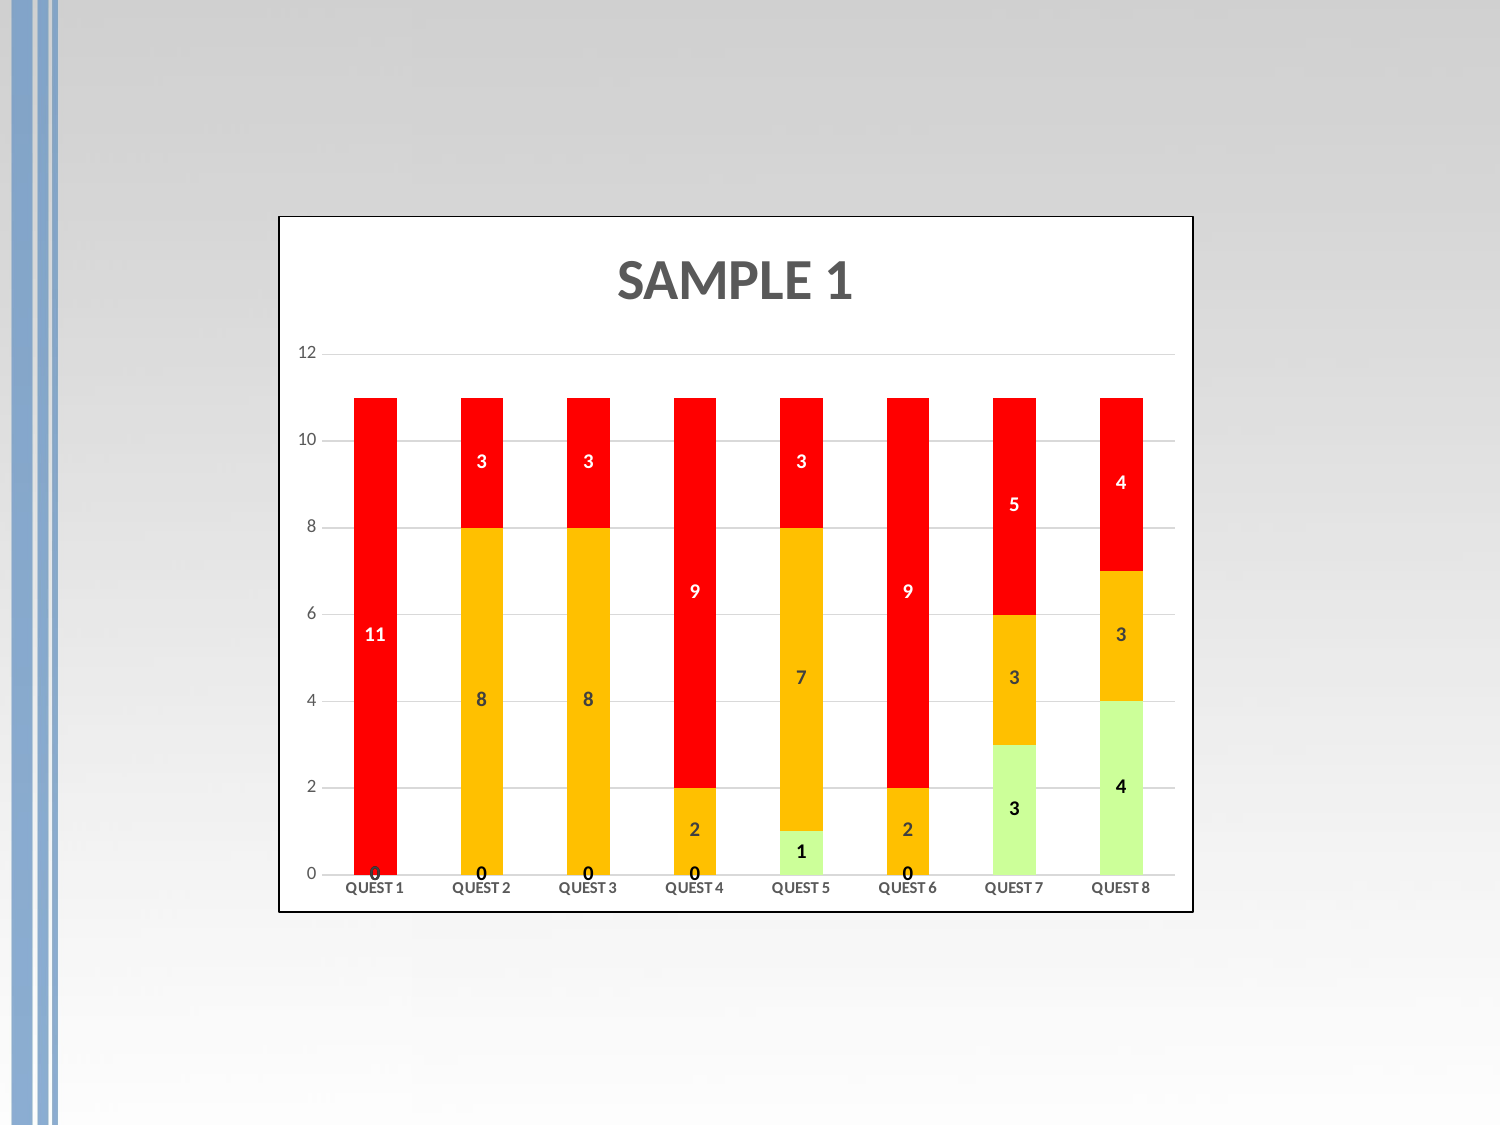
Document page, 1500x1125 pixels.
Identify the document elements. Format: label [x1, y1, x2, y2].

picture [0, 0, 1500, 1125]
chart [278, 215, 1194, 913]
